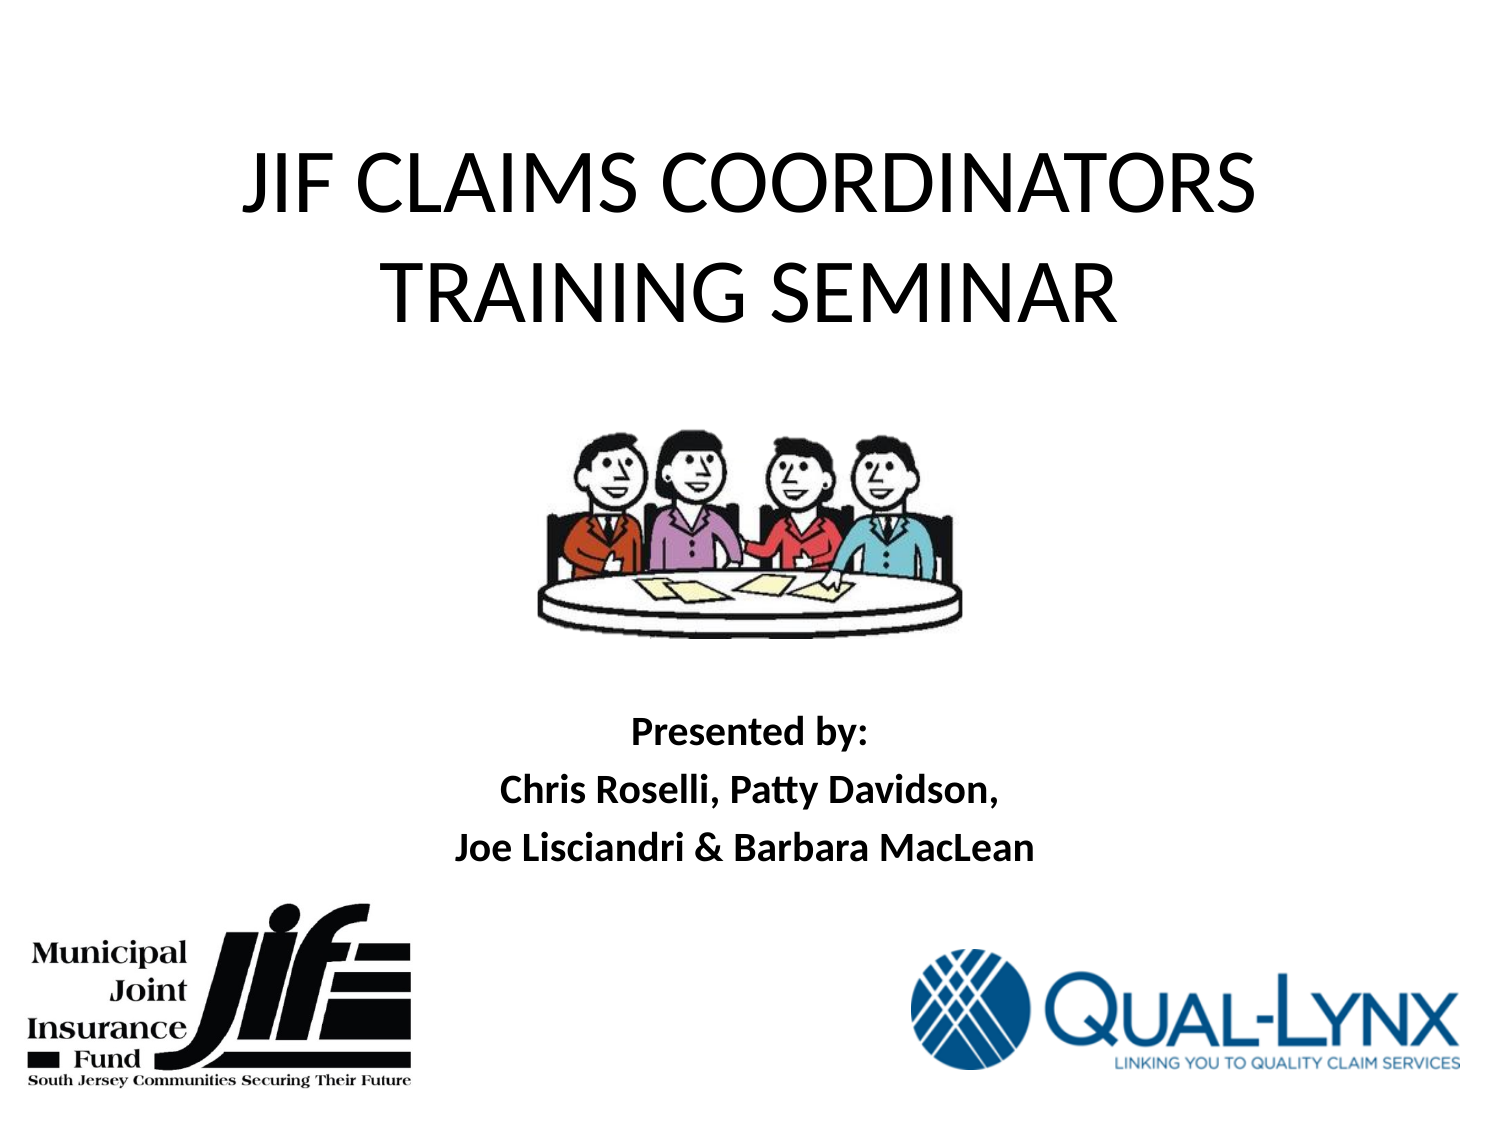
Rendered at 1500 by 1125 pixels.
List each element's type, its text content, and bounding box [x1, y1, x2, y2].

subtitle Presented by: Chris Roselli, Patty Davidson, Joe Lisciandri & Barbara MacLean [225, 637, 1275, 925]
picture [537, 399, 963, 640]
picture [24, 899, 413, 1089]
title JIF CLAIMS COORDINATORS TRAINING SEMINAR [112, 99, 1388, 363]
picture [910, 949, 1461, 1070]
